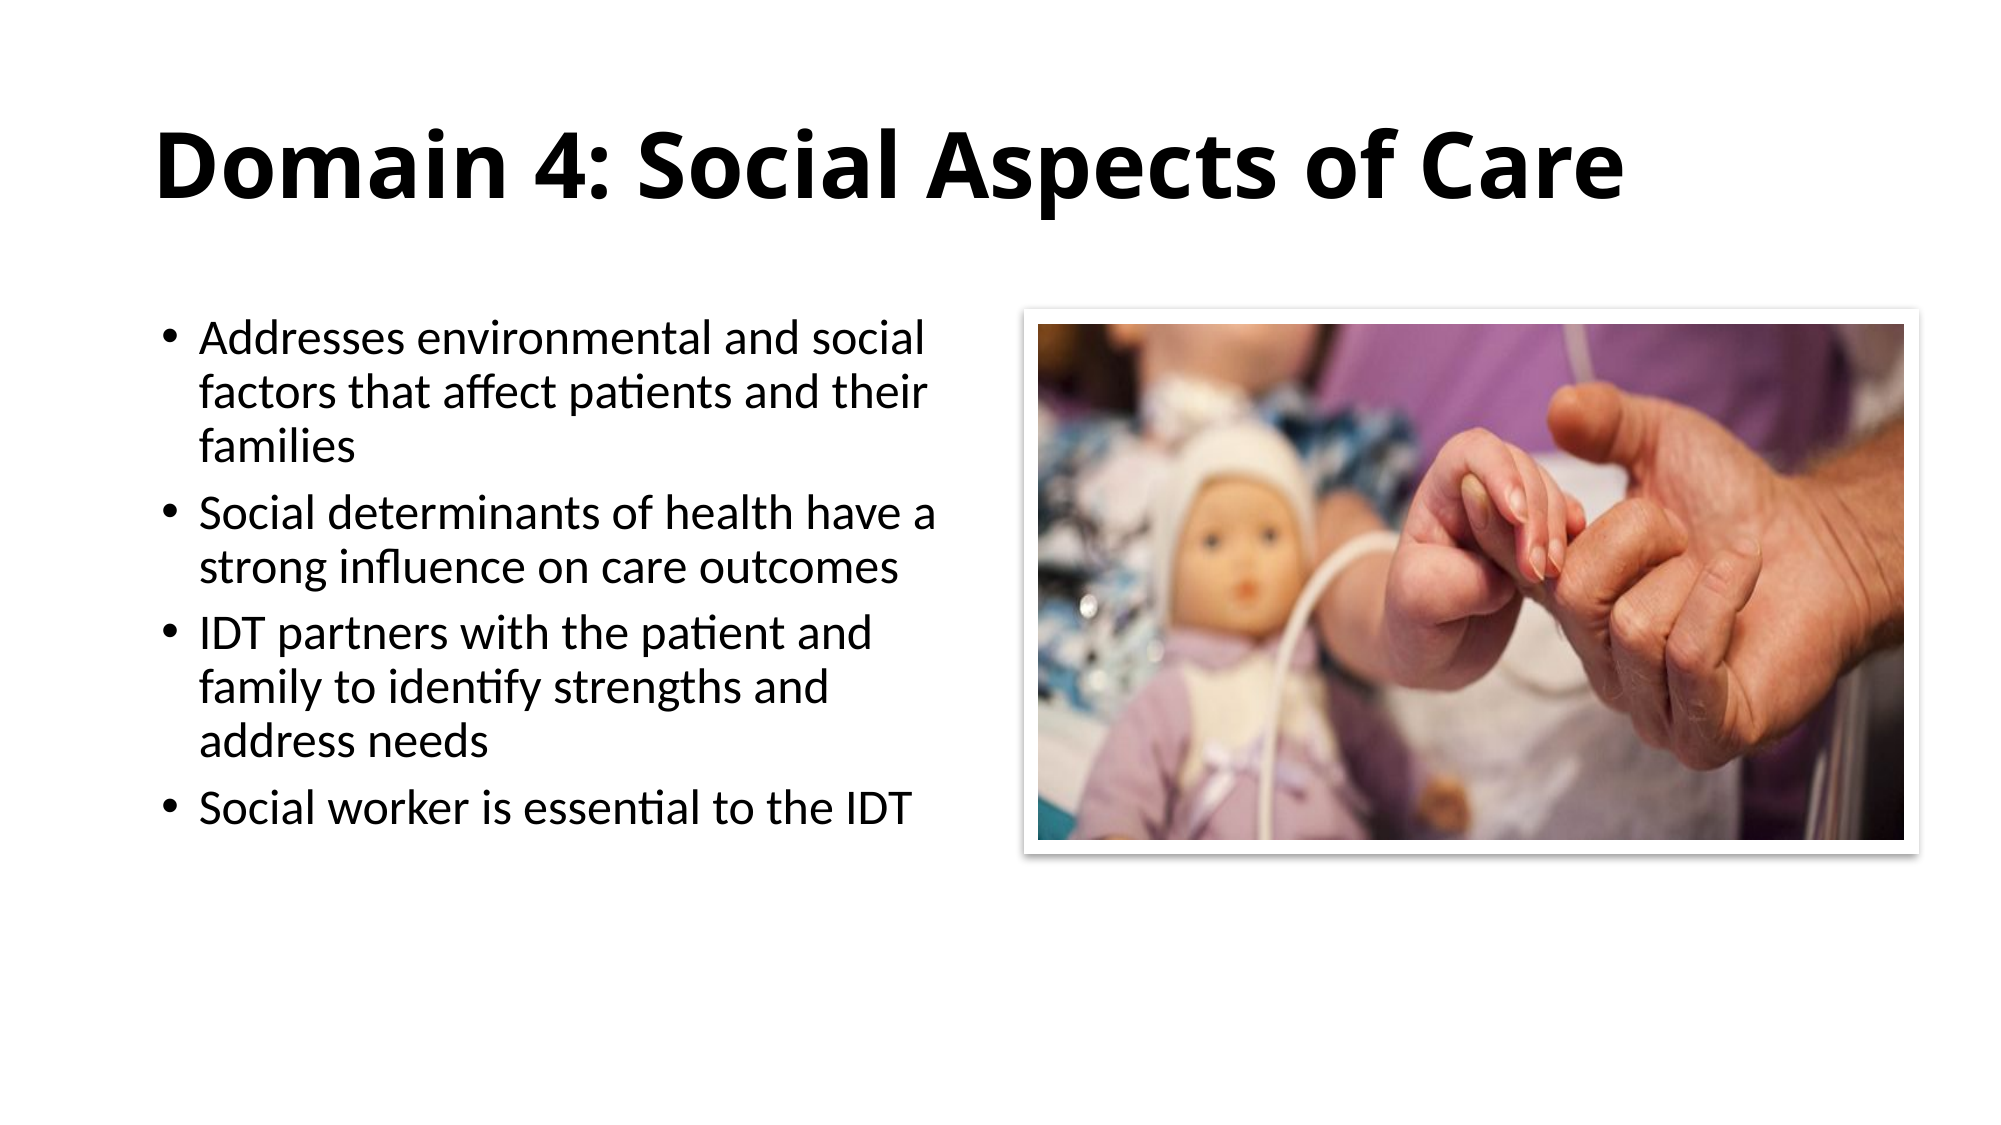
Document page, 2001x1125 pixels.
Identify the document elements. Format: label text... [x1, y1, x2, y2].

list Addresses environmental and social factors that affect patients and their families Social determinants of health have a strong influence on care outcomes IDT partners with the patient and family to identify strengths and address needs Social worker is essential to the IDT [146, 304, 986, 1094]
title Domain 4: Social Aspects of Care [137, 59, 1863, 278]
picture [1038, 323, 1905, 840]
